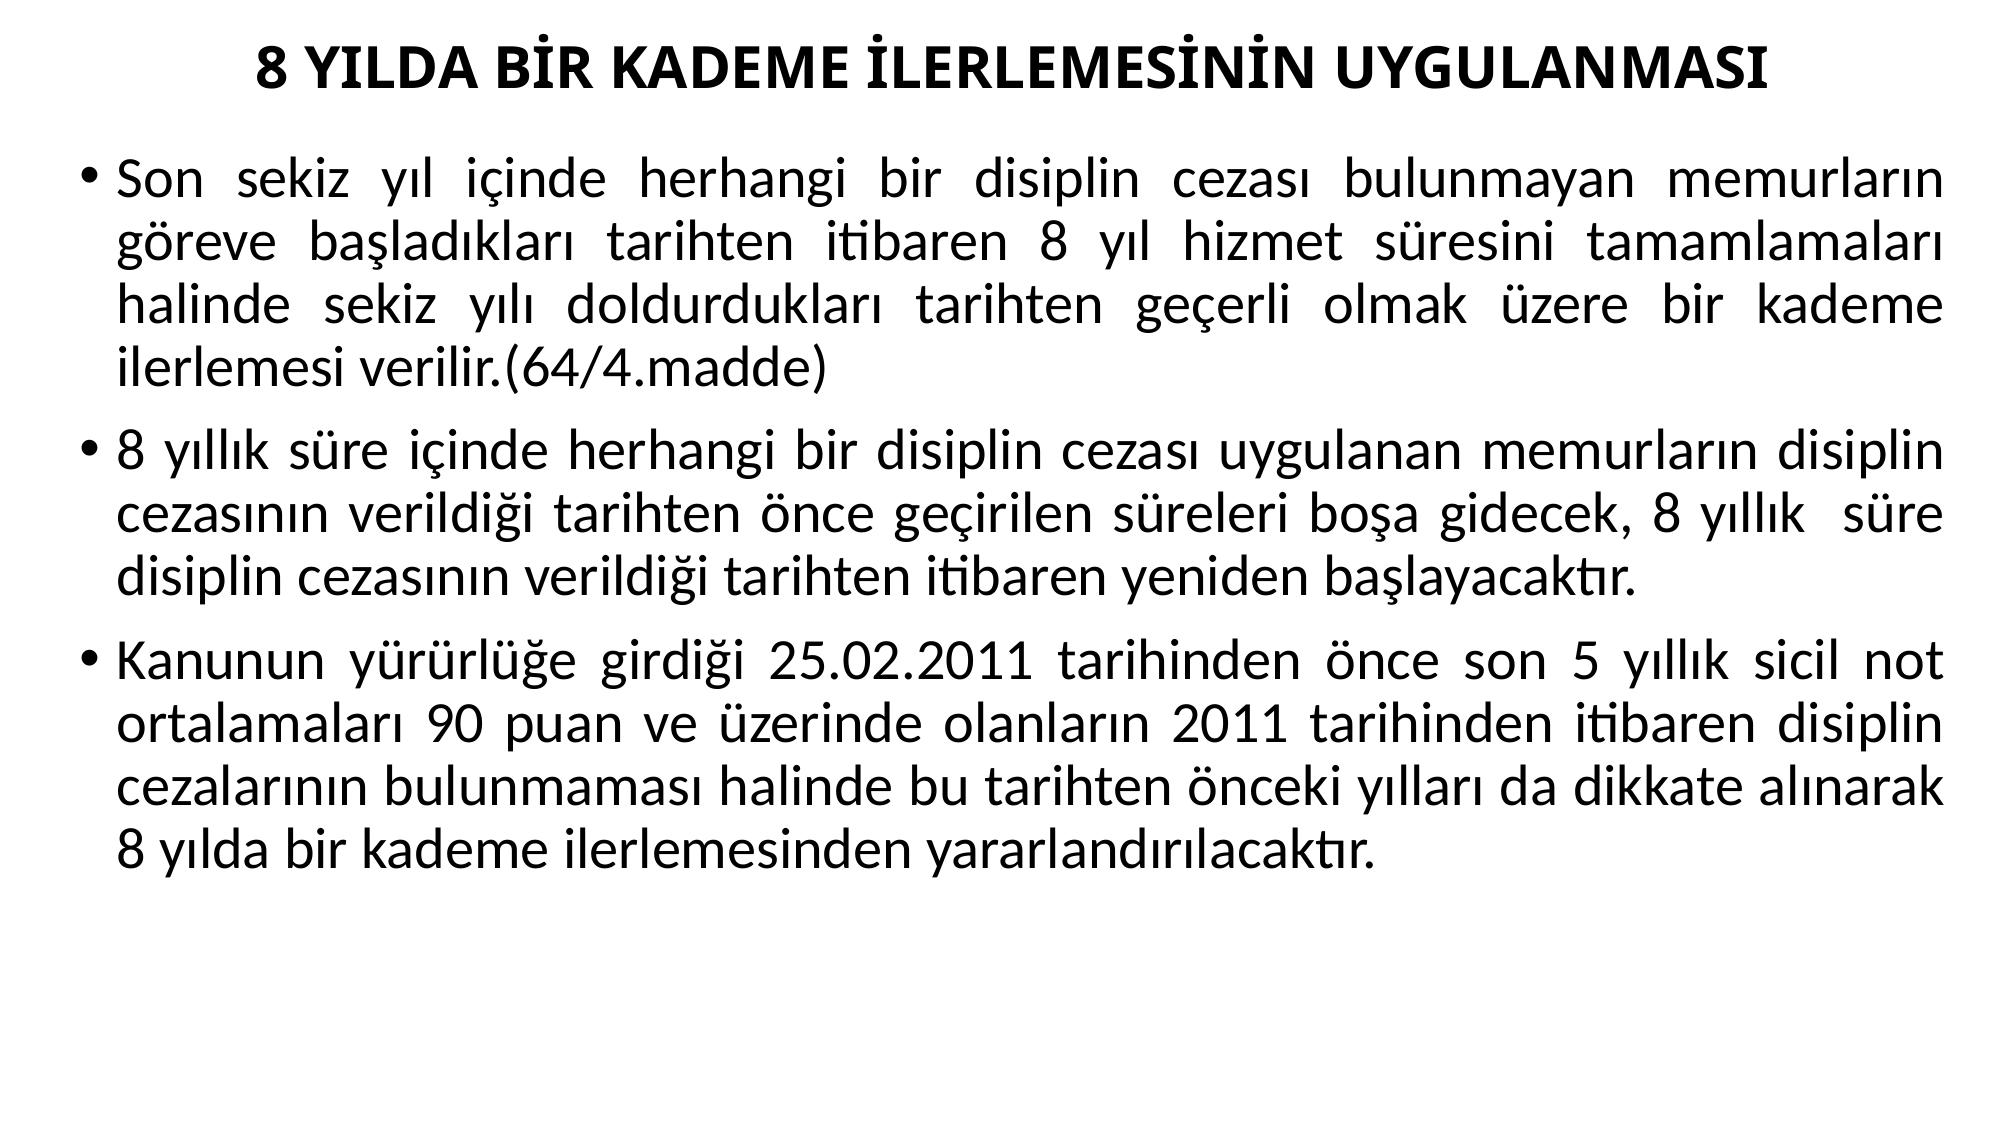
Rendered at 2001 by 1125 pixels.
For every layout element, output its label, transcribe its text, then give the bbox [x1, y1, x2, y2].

list Son sekiz yıl içinde herhangi bir disiplin cezası bulunmayan memurların göreve başladıkları tarihten itibaren 8 yıl hizmet süresini tamamlamaları halinde sekiz yılı doldurdukları tarihten geçerli olmak üzere bir kademe ilerlemesi verilir.(64/4.madde) 8 yıllık süre içinde herhangi bir disiplin cezası uygulanan memurların disiplin cezasının verildiği tarihten önce geçirilen süreleri boşa gidecek, 8 yıllık süre disiplin cezasının verildiği tarihten itibaren yeniden başlayacaktır. Kanunun yürürlüğe girdiği 25.02.2011 tarihinden önce son 5 yıllık sicil not ortalamaları 90 puan ve üzerinde olanların 2011 tarihinden itibaren disiplin cezalarının bulunmaması halinde bu tarihten önceki yılları da dikkate alınarak 8 yılda bir kademe ilerlemesinden yararlandırılacaktır. [64, 139, 1961, 1014]
title 8 YILDA BİR KADEME İLERLEMESİNİN UYGULANMASI [64, 19, 1961, 120]
